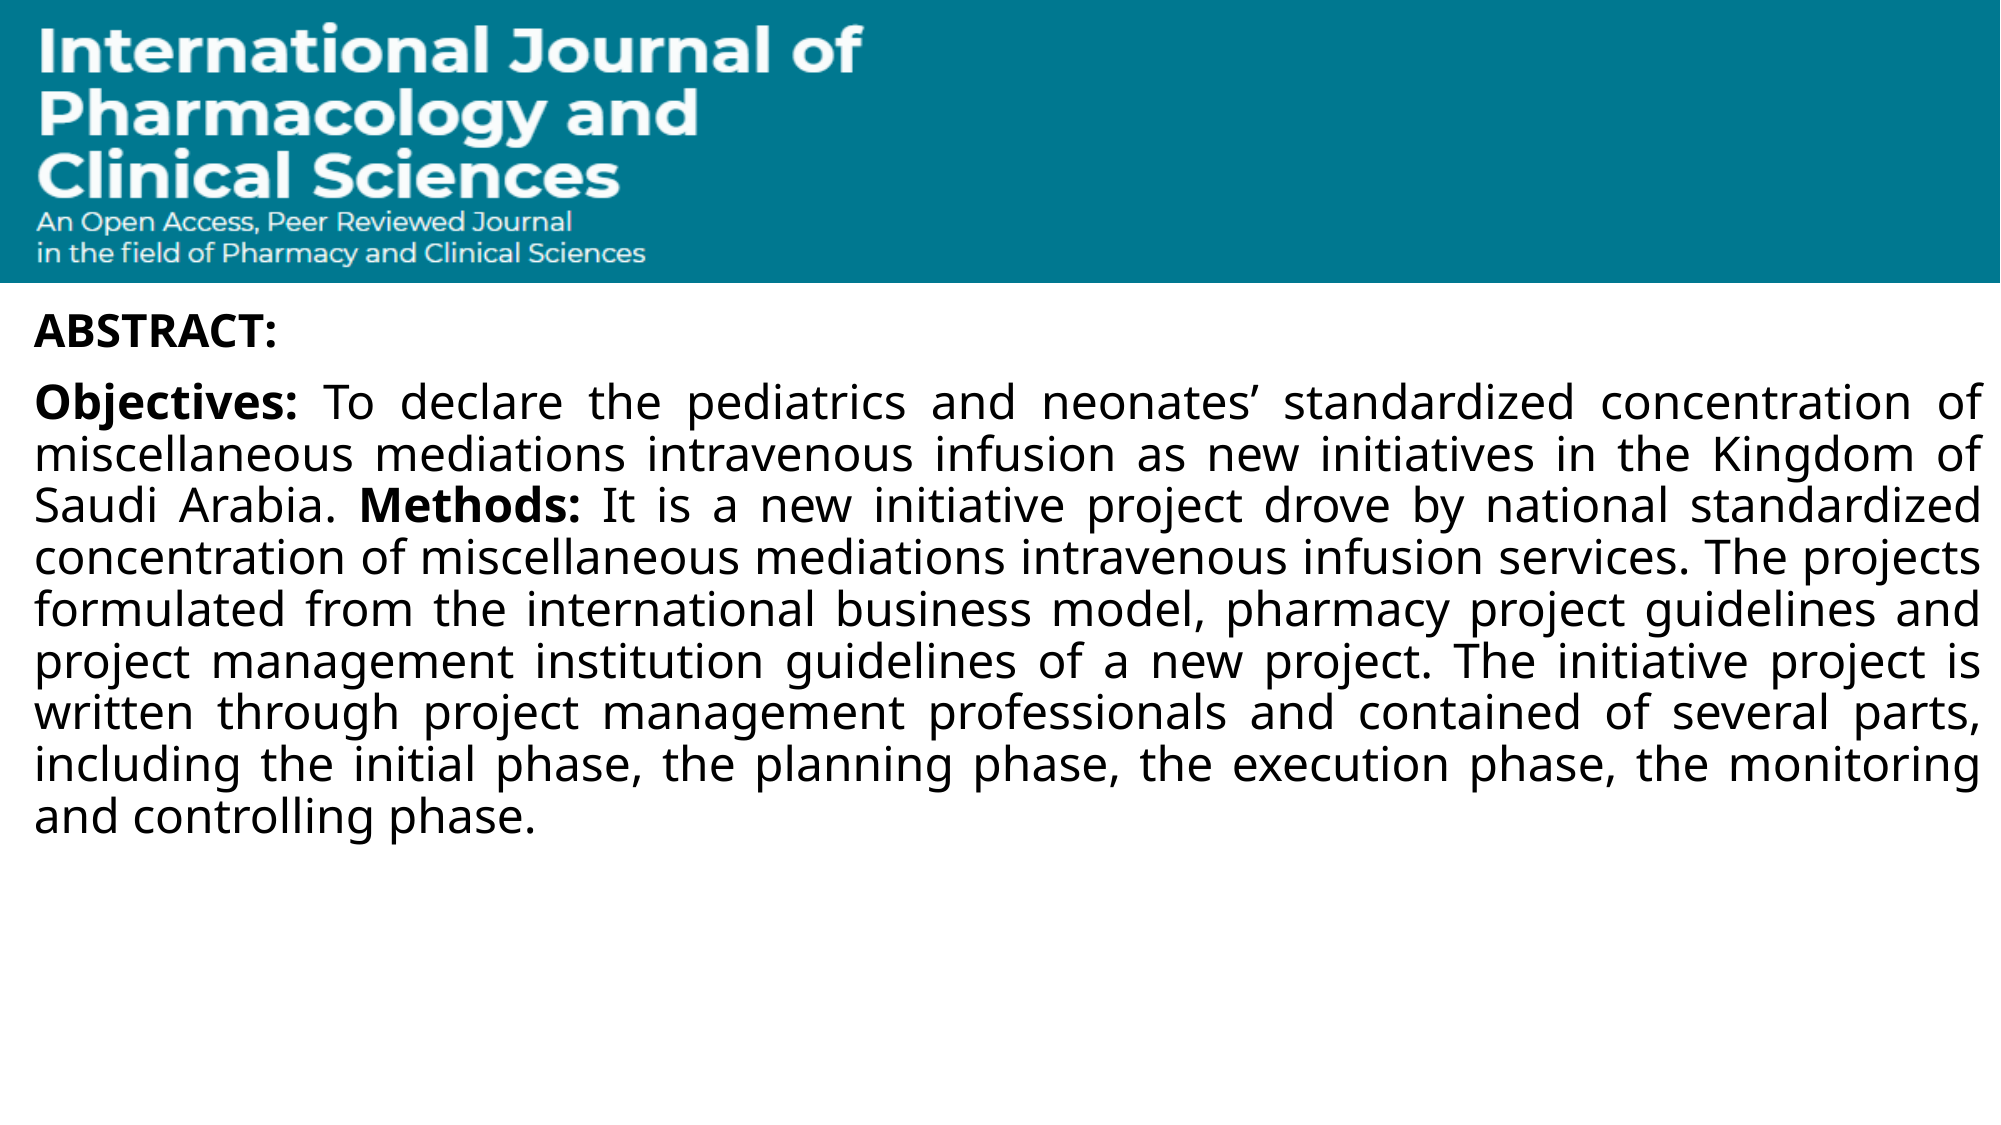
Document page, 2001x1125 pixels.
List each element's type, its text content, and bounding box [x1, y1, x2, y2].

picture [0, 0, 2000, 283]
subtitle ABSTRACT: Objectives: To declare the pediatrics and neonates’ standardized concentration of miscellaneous mediations intravenous infusion as new initiatives in the Kingdom of Saudi Arabia. Methods: It is a new initiative project drove by national standardized concentration of miscellaneous mediations intravenous infusion services. The projects formulated from the international business model, pharmacy project guidelines and project management institution guidelines of a new project. The initiative project is written through project management professionals and contained of several parts, including the initial phase, the planning phase, the execution phase, the monitoring and controlling phase. [18, 300, 2000, 1125]
